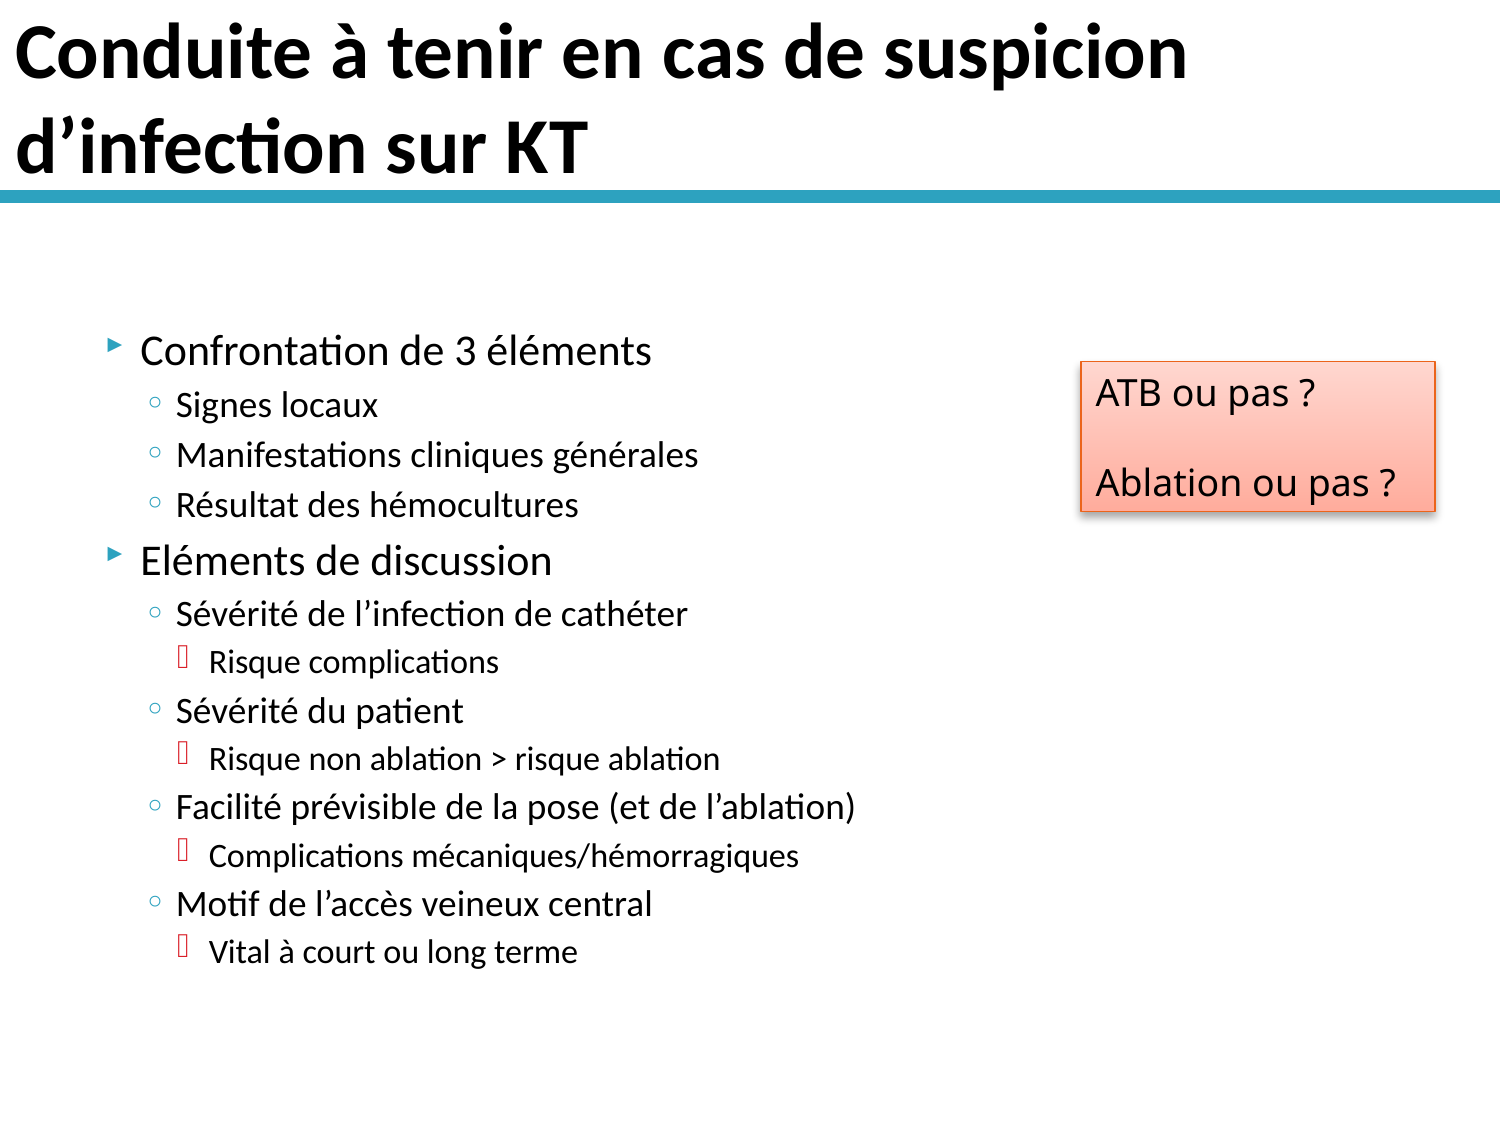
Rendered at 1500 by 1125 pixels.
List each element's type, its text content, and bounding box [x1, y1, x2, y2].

list Confrontation de 3 éléments Signes locaux Manifestations cliniques générales Résultat des hémocultures Eléments de discussion Sévérité de l’infection de cathéter Risque complications Sévérité du patient Risque non ablation > risque ablation Facilité prévisible de la pose (et de l’ablation) Complications mécaniques/hémorragiques Motif de l’accès veineux central Vital à court ou long terme [74, 314, 1426, 986]
title Conduite à tenir en cas de suspicion d’infection sur KT [0, 0, 1500, 189]
text_box ATB ou pas ? Ablation ou pas ? [1080, 361, 1436, 512]
